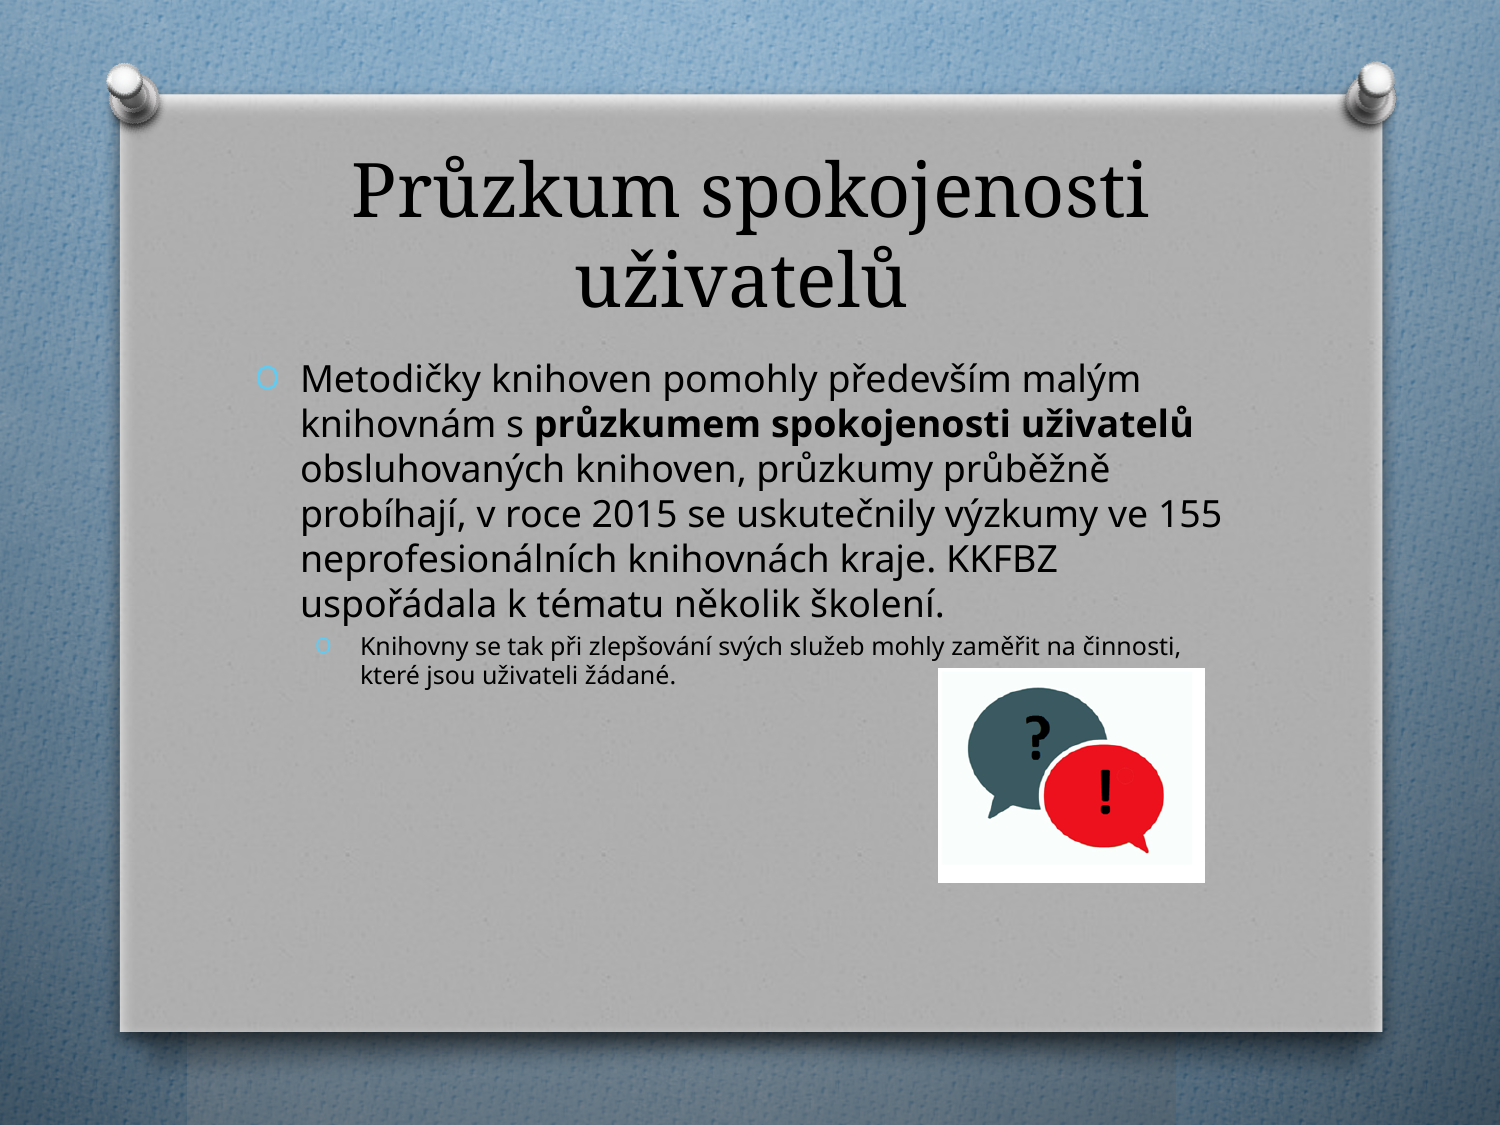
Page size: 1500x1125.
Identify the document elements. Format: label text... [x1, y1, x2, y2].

list Metodičky knihoven pomohly především malým knihovnám s průzkumem spokojenosti uživatelů obsluhovaných knihoven, průzkumy průběžně probíhají, v roce 2015 se uskutečnily výzkumy ve 155 neprofesionálních knihovnách kraje. KKFBZ uspořádala k tématu několik školení. Knihovny se tak při zlepšování svých služeb mohly zaměřit na činnosti, které jsou uživateli žádané. [240, 347, 1257, 939]
title Průzkum spokojenosti uživatelů [179, 134, 1323, 332]
picture [938, 668, 1205, 884]
picture [1317, 35, 1439, 156]
picture [75, 29, 198, 153]
